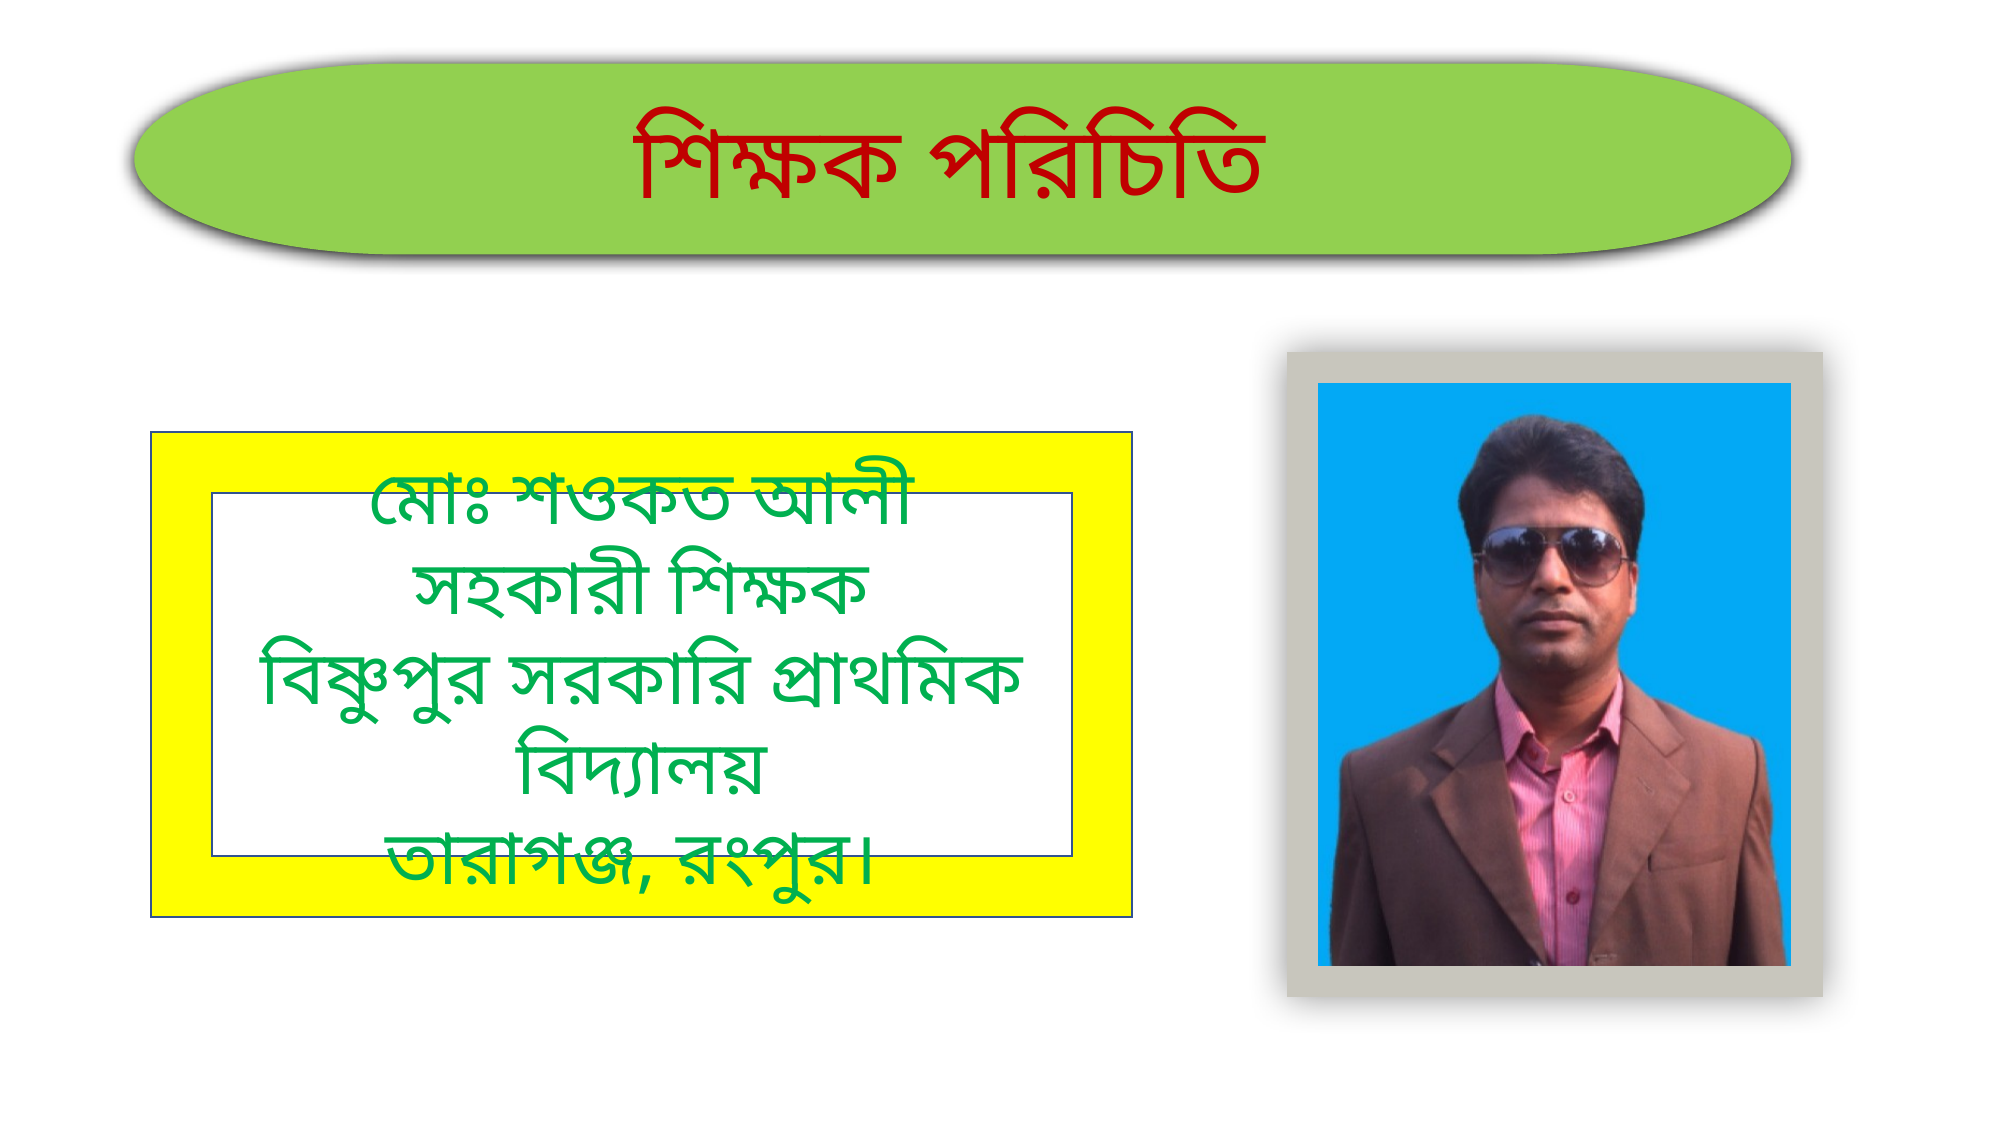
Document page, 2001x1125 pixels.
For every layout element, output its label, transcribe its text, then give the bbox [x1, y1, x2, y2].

picture [1329, 414, 1788, 966]
text_box শিক্ষক পরিচিতি [133, 62, 1793, 256]
text_box মোঃ শওকত আলী সহকারী শিক্ষক বিষ্ণুপুর সরকারি প্রাথমিক বিদ্যালয় তারাগঞ্জ, রংপুর। [150, 431, 1133, 918]
